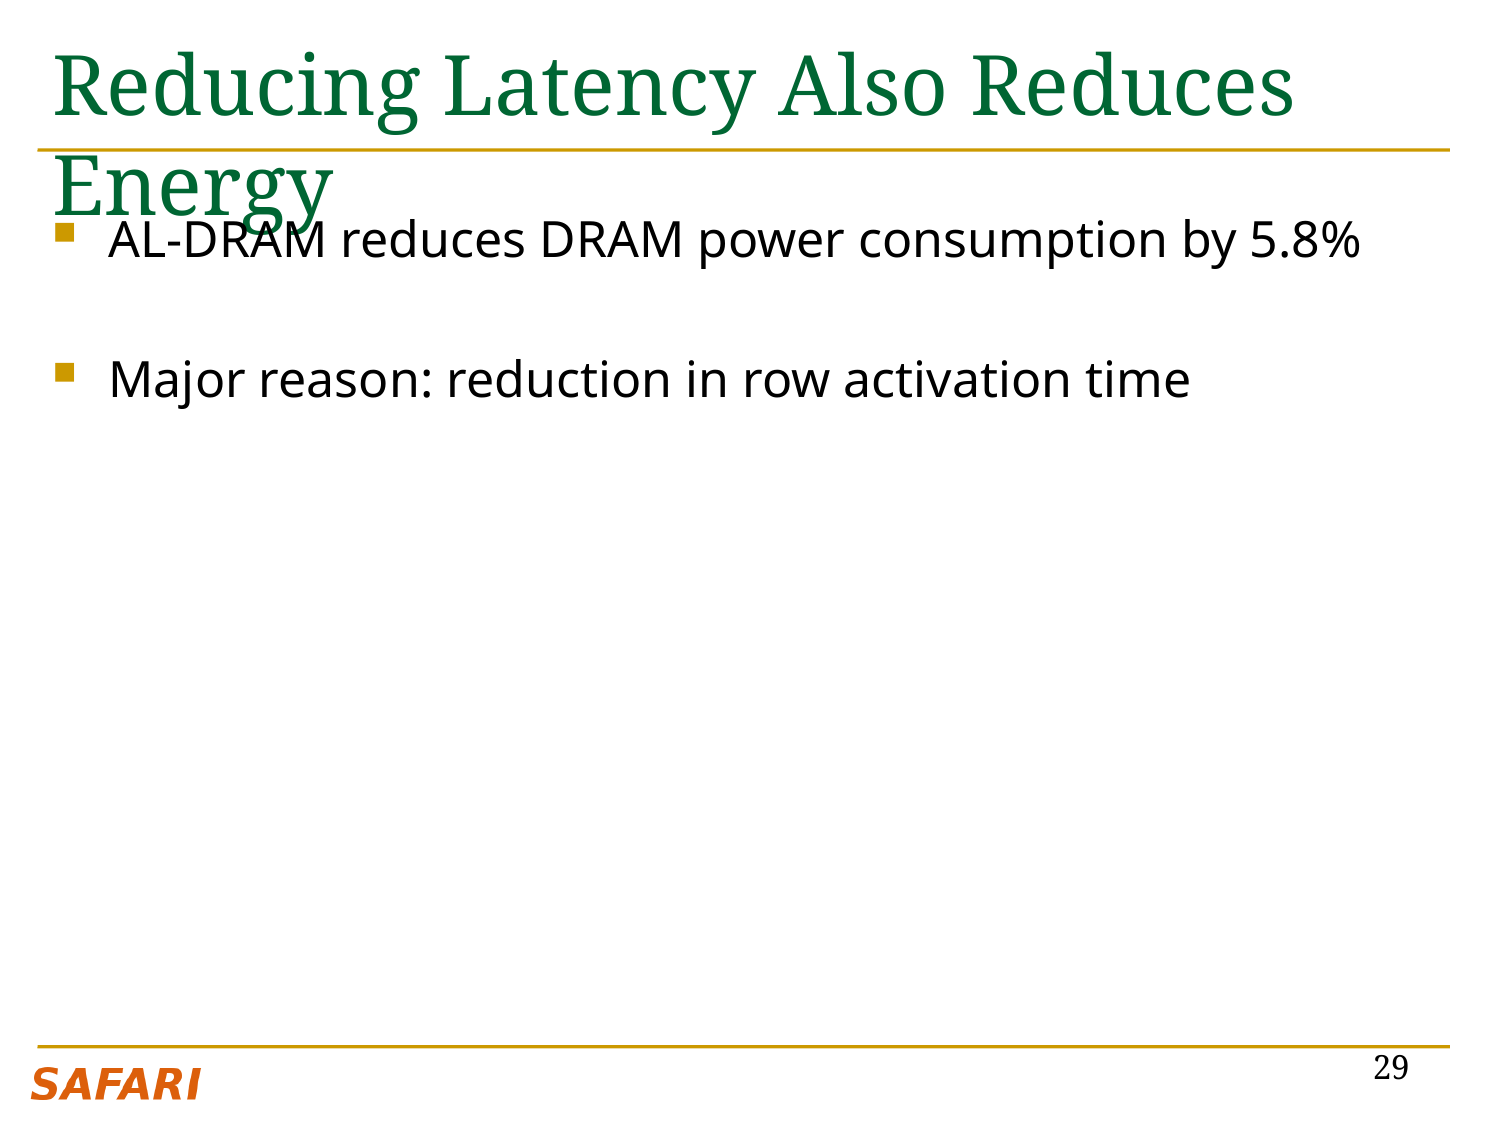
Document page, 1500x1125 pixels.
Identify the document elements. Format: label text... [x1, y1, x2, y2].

picture [29, 1058, 207, 1110]
title Reducing Latency Also Reduces Energy [37, 24, 1451, 199]
slide_number 29 [1074, 1023, 1426, 1100]
list AL-DRAM reduces DRAM power consumption by 5.8% Major reason: reduction in row activation time [37, 199, 1451, 1000]
